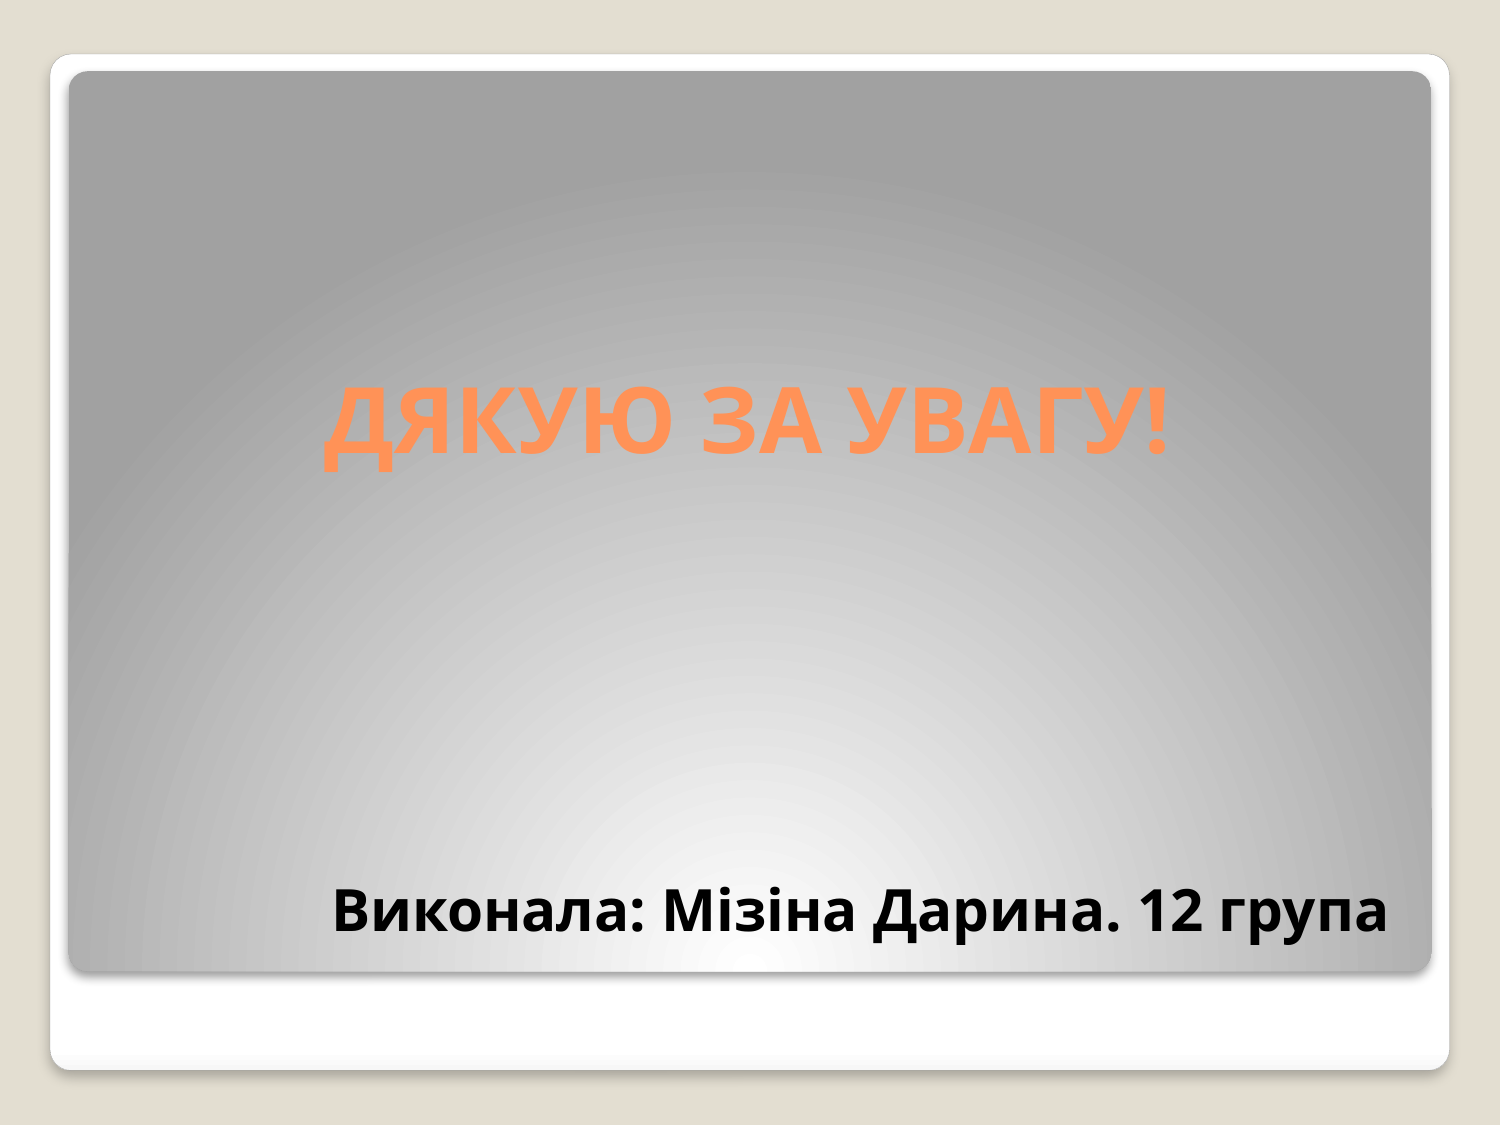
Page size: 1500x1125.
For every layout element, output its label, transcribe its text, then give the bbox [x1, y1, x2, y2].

list Виконала: Мізіна Дарина. 12 група [301, 857, 1424, 976]
title ДЯКУЮ ЗА УВАГУ! [76, 278, 1420, 480]
